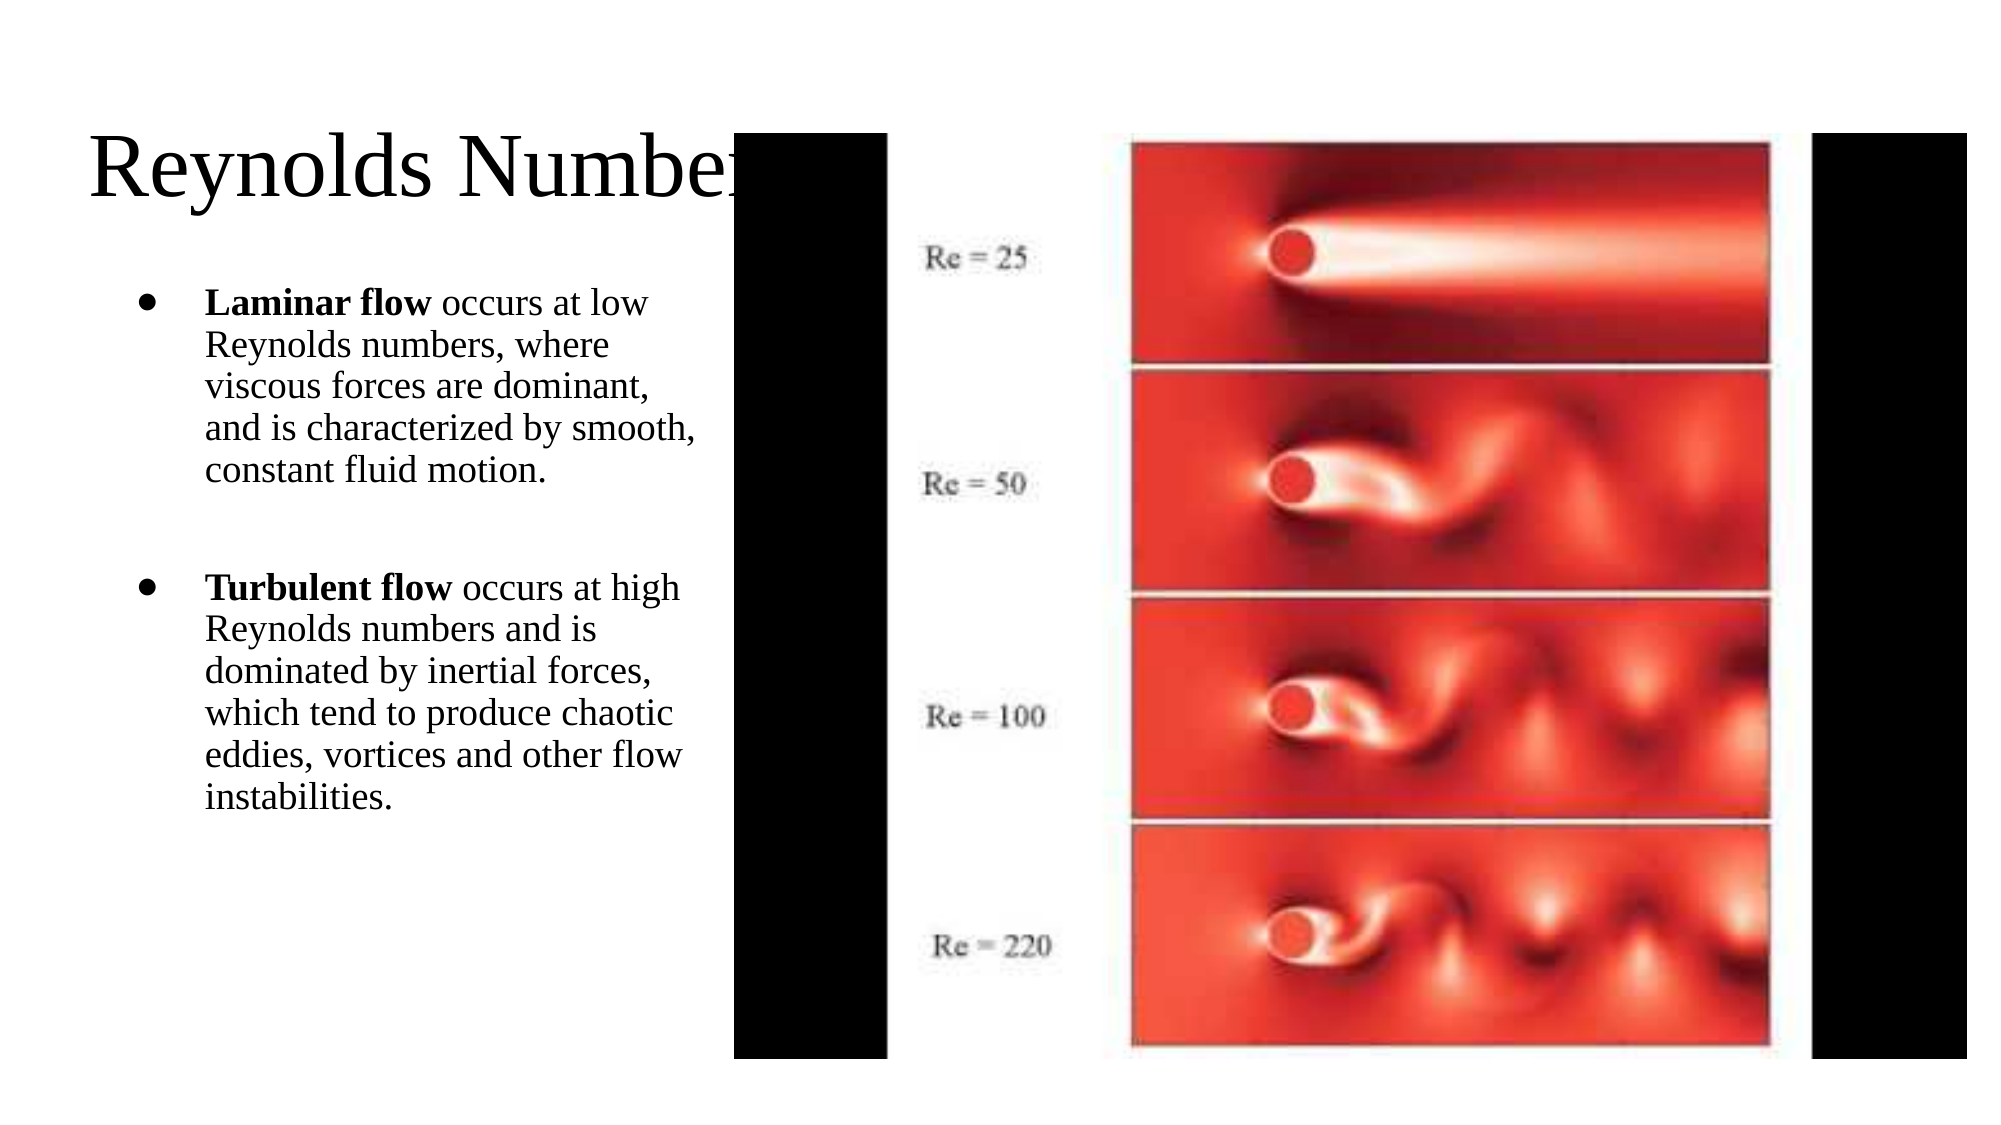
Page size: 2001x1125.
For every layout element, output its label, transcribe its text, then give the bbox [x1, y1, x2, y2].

list Laminar flow occurs at low Reynolds numbers, where viscous forces are dominant, and is characterized by smooth, constant fluid motion. Turbulent flow occurs at high Reynolds numbers and is dominated by inertial forces, which tend to produce chaotic eddies, vortices and other flow instabilities. [35, 261, 723, 1009]
title Reynolds Number [68, 97, 1932, 223]
picture [734, 133, 1967, 1059]
